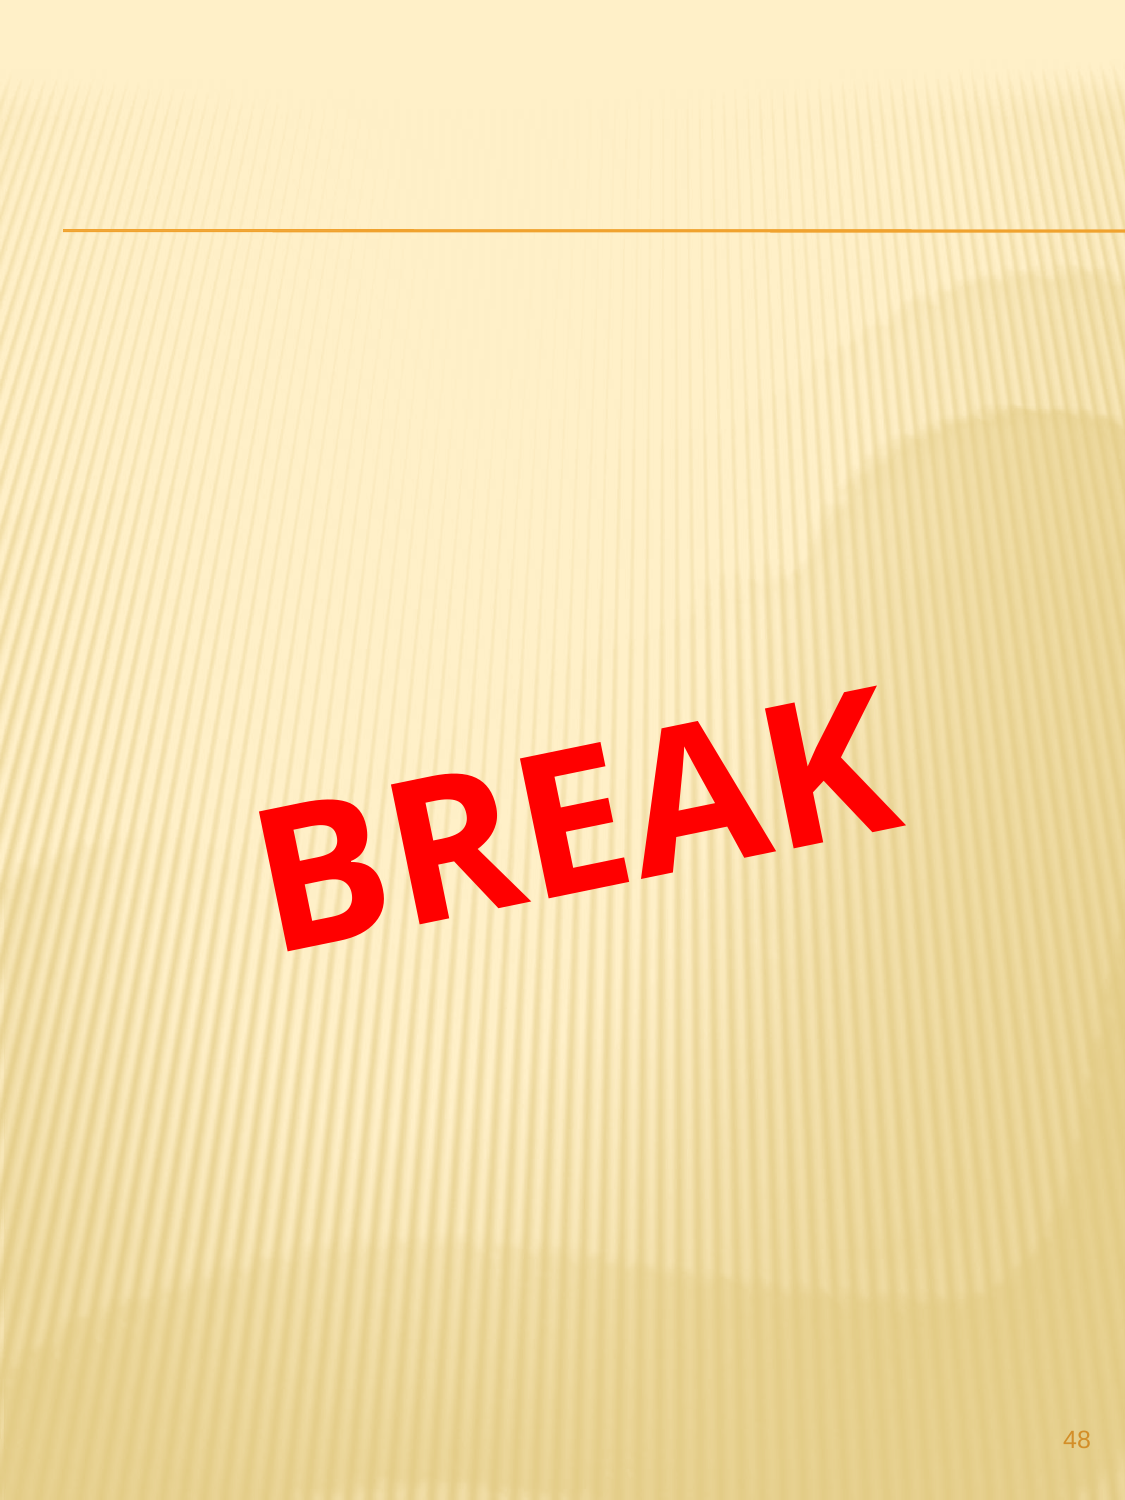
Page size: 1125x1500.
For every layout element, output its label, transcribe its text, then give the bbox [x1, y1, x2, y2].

list BREAK [0, 573, 1125, 957]
slide_number 48 [1012, 1416, 1106, 1470]
